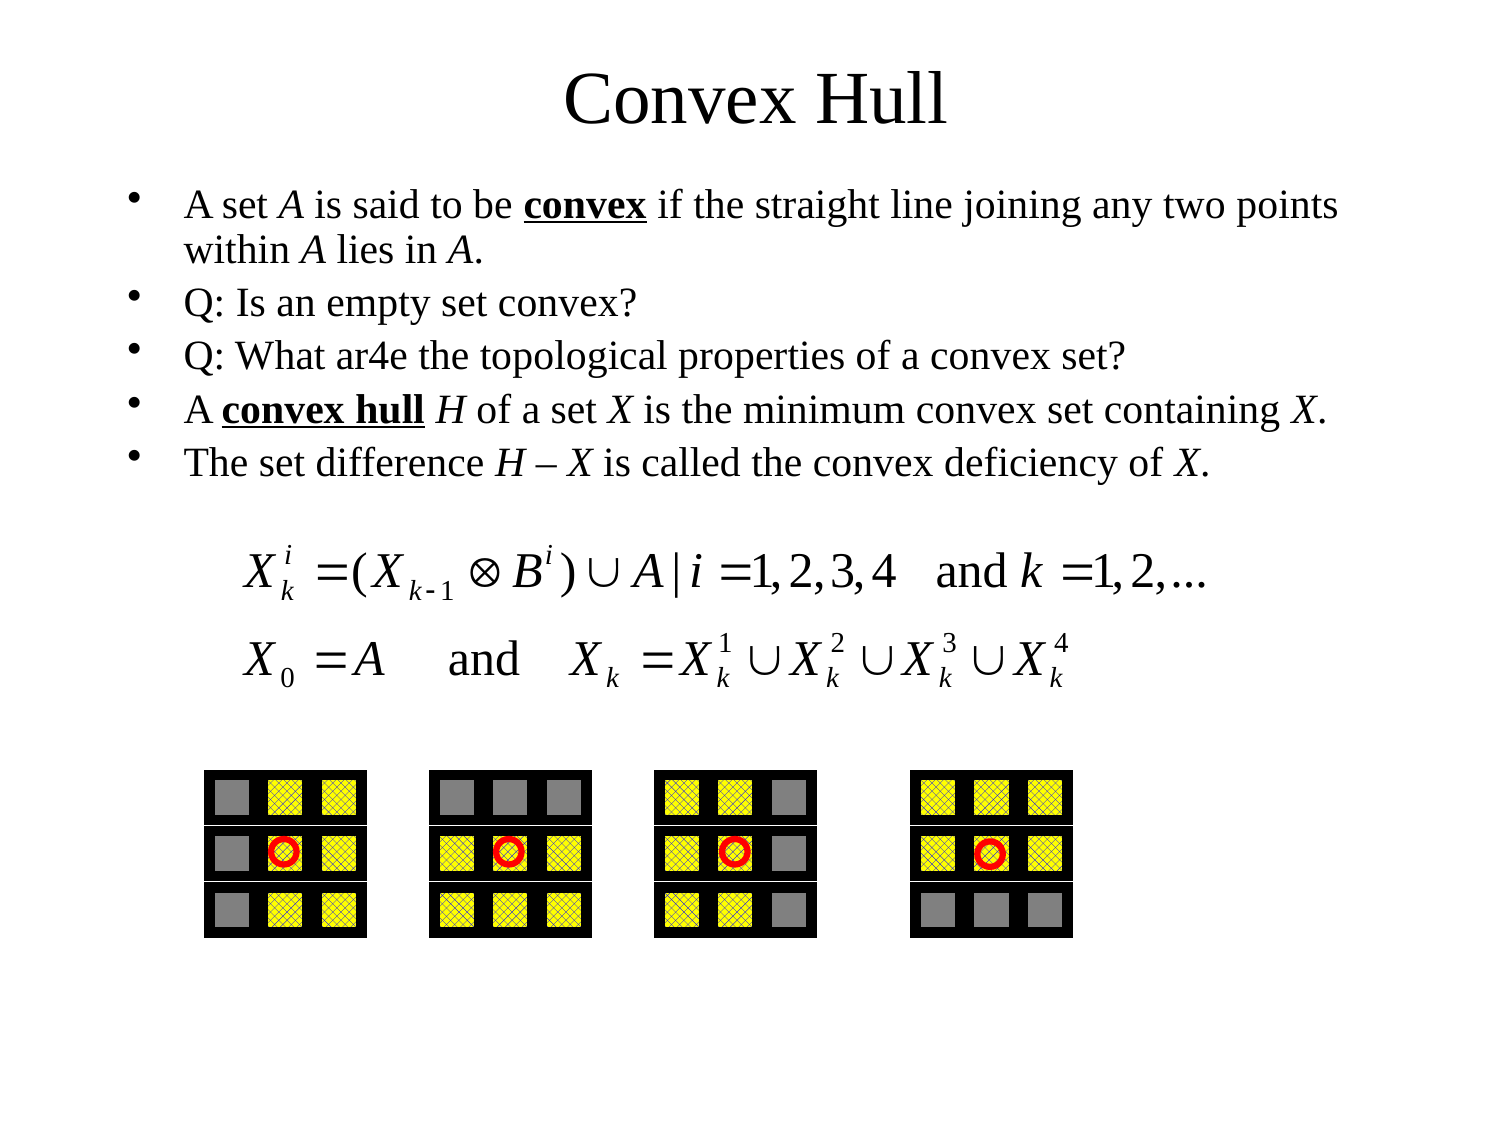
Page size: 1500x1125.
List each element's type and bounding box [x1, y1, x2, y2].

text_box [112, 174, 1375, 1039]
text_box [95, 29, 1416, 159]
